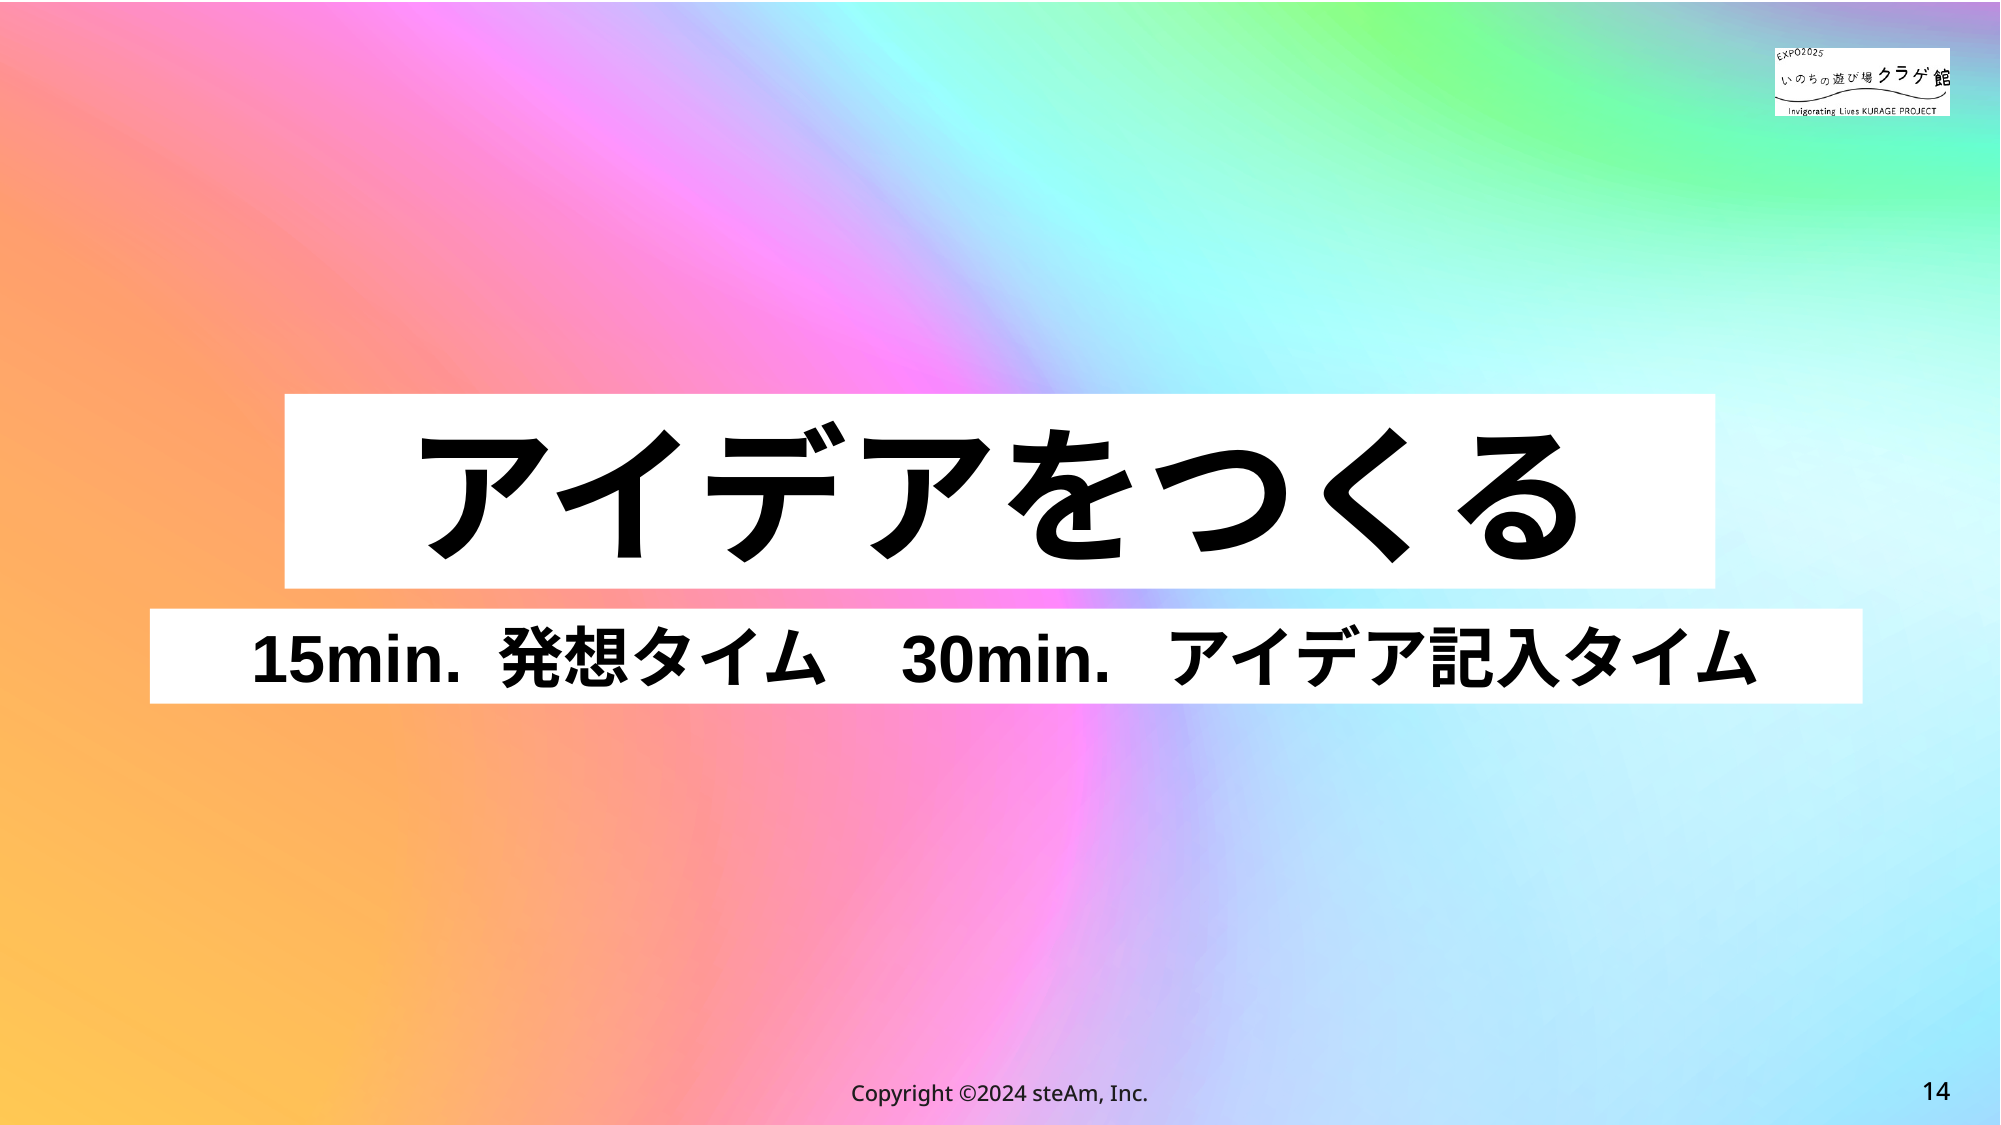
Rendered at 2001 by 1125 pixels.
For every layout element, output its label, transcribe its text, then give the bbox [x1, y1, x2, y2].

picture [0, 2, 2000, 1125]
text_box アイデアをつくる [284, 393, 1716, 589]
text_box 15min. 発想タイム 30min. アイデア記入タイム [149, 608, 1863, 704]
